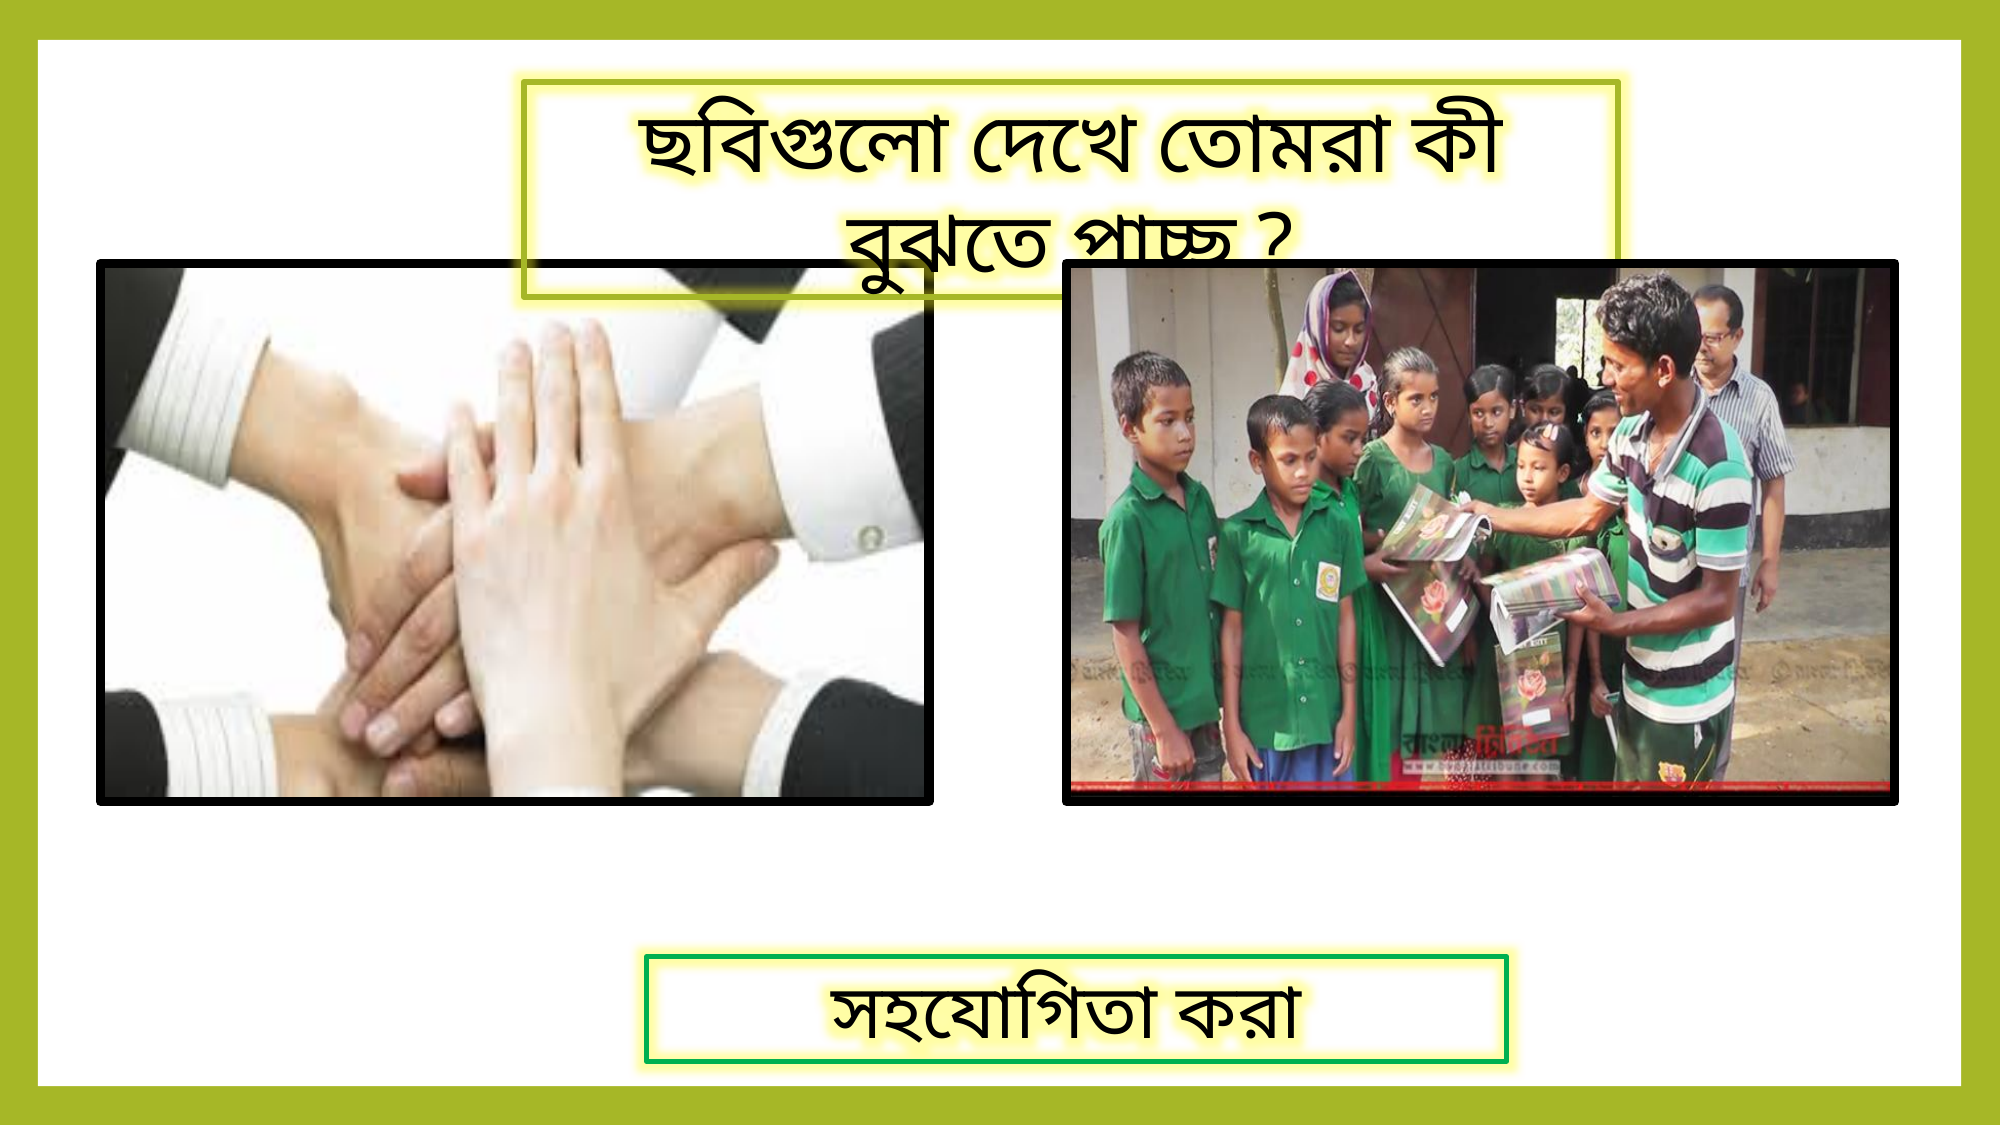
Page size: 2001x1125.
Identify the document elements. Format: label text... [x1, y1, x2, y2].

text_box সহযোগিতা করা [646, 956, 1507, 1062]
picture [1070, 267, 1891, 797]
text_box ছবিগুলো দেখে তোমরা কী বুঝতে পাচ্ছ ? [523, 82, 1618, 297]
picture [104, 267, 925, 797]
